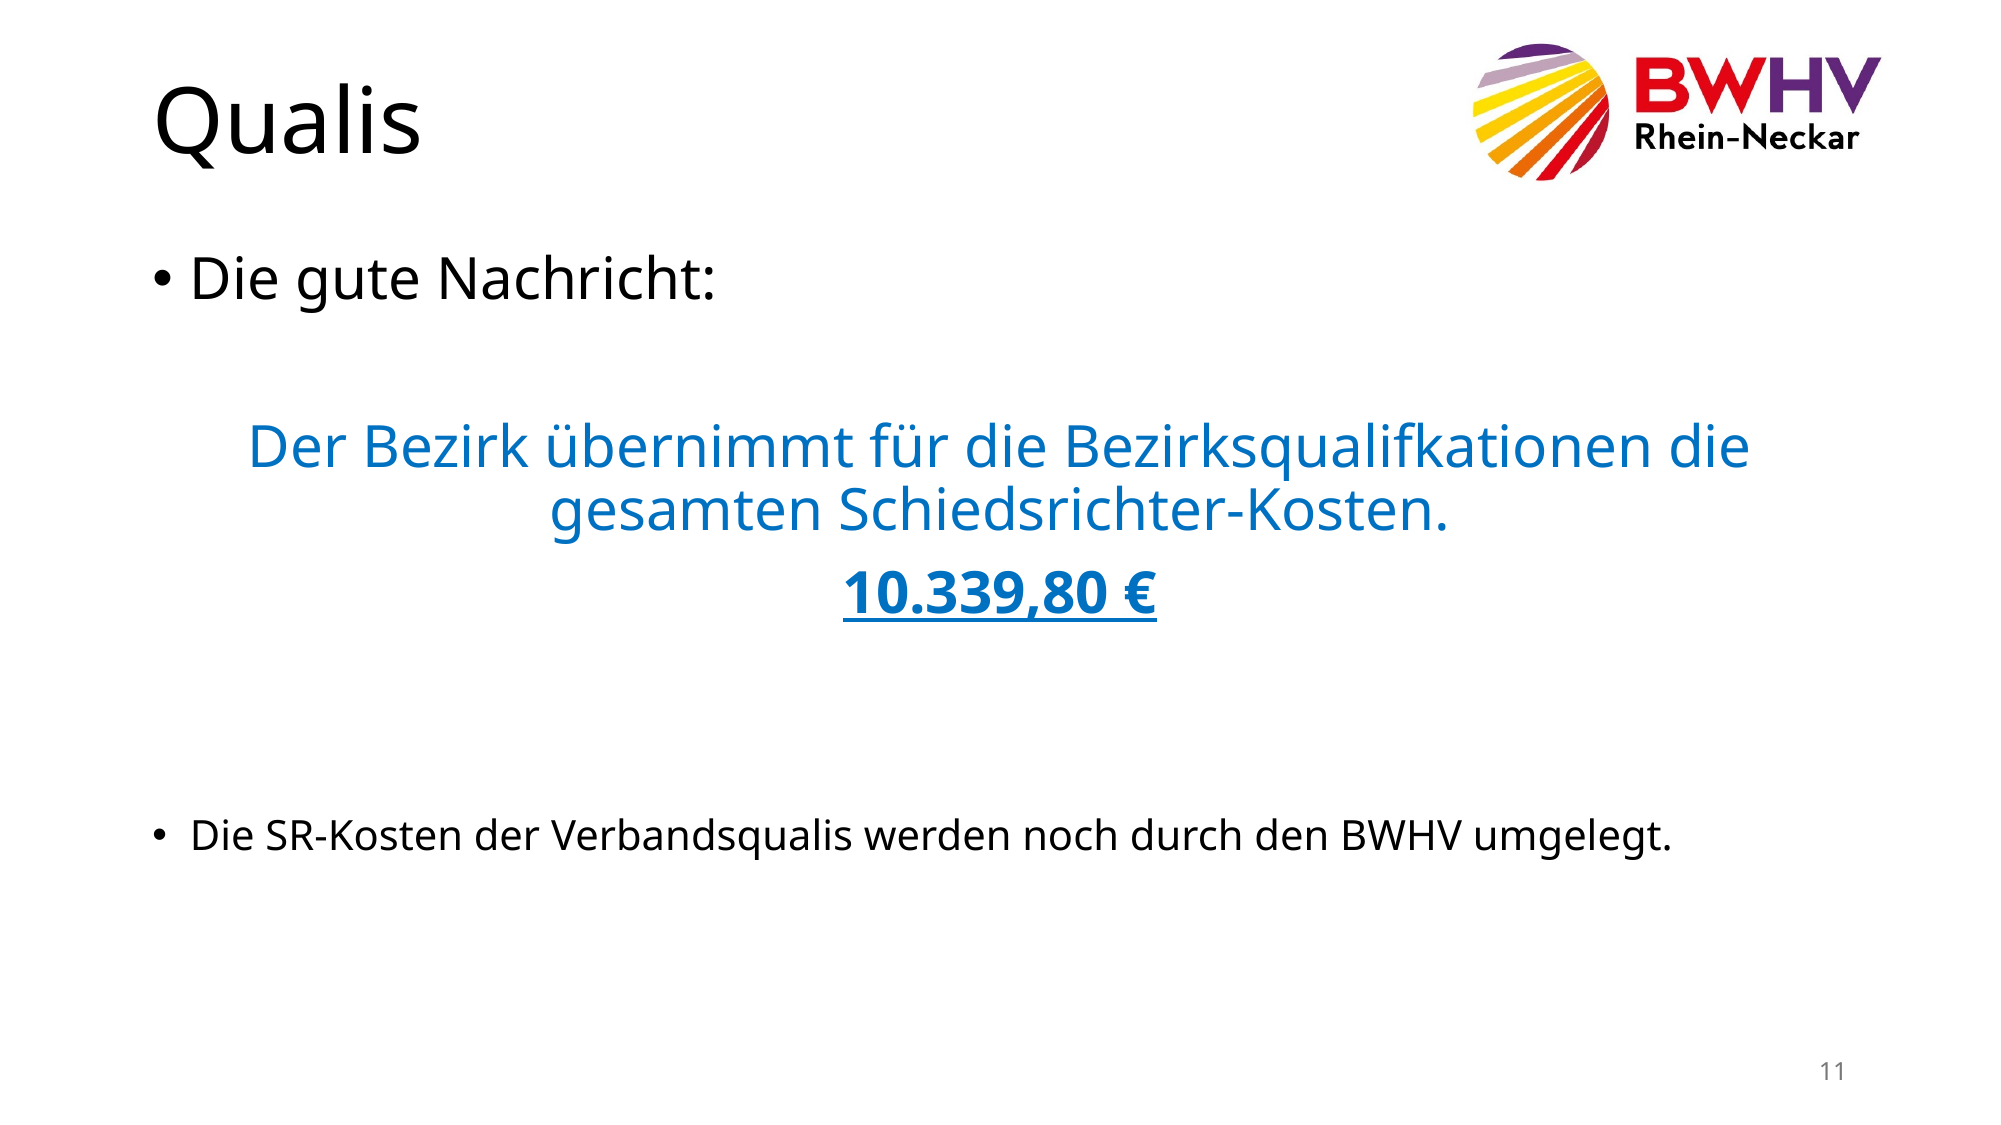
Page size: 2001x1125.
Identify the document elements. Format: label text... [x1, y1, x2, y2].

title Qualis [137, 59, 1863, 189]
list Die gute Nachricht: Der Bezirk übernimmt für die Bezirksqualifkationen die gesamten Schiedsrichter-Kosten. 10.339,80 € Die SR-Kosten der Verbandsqualis werden noch durch den BWHV umgelegt. [137, 241, 1863, 1014]
slide_number 11 [1412, 1042, 1863, 1103]
picture [1434, 17, 1966, 206]
